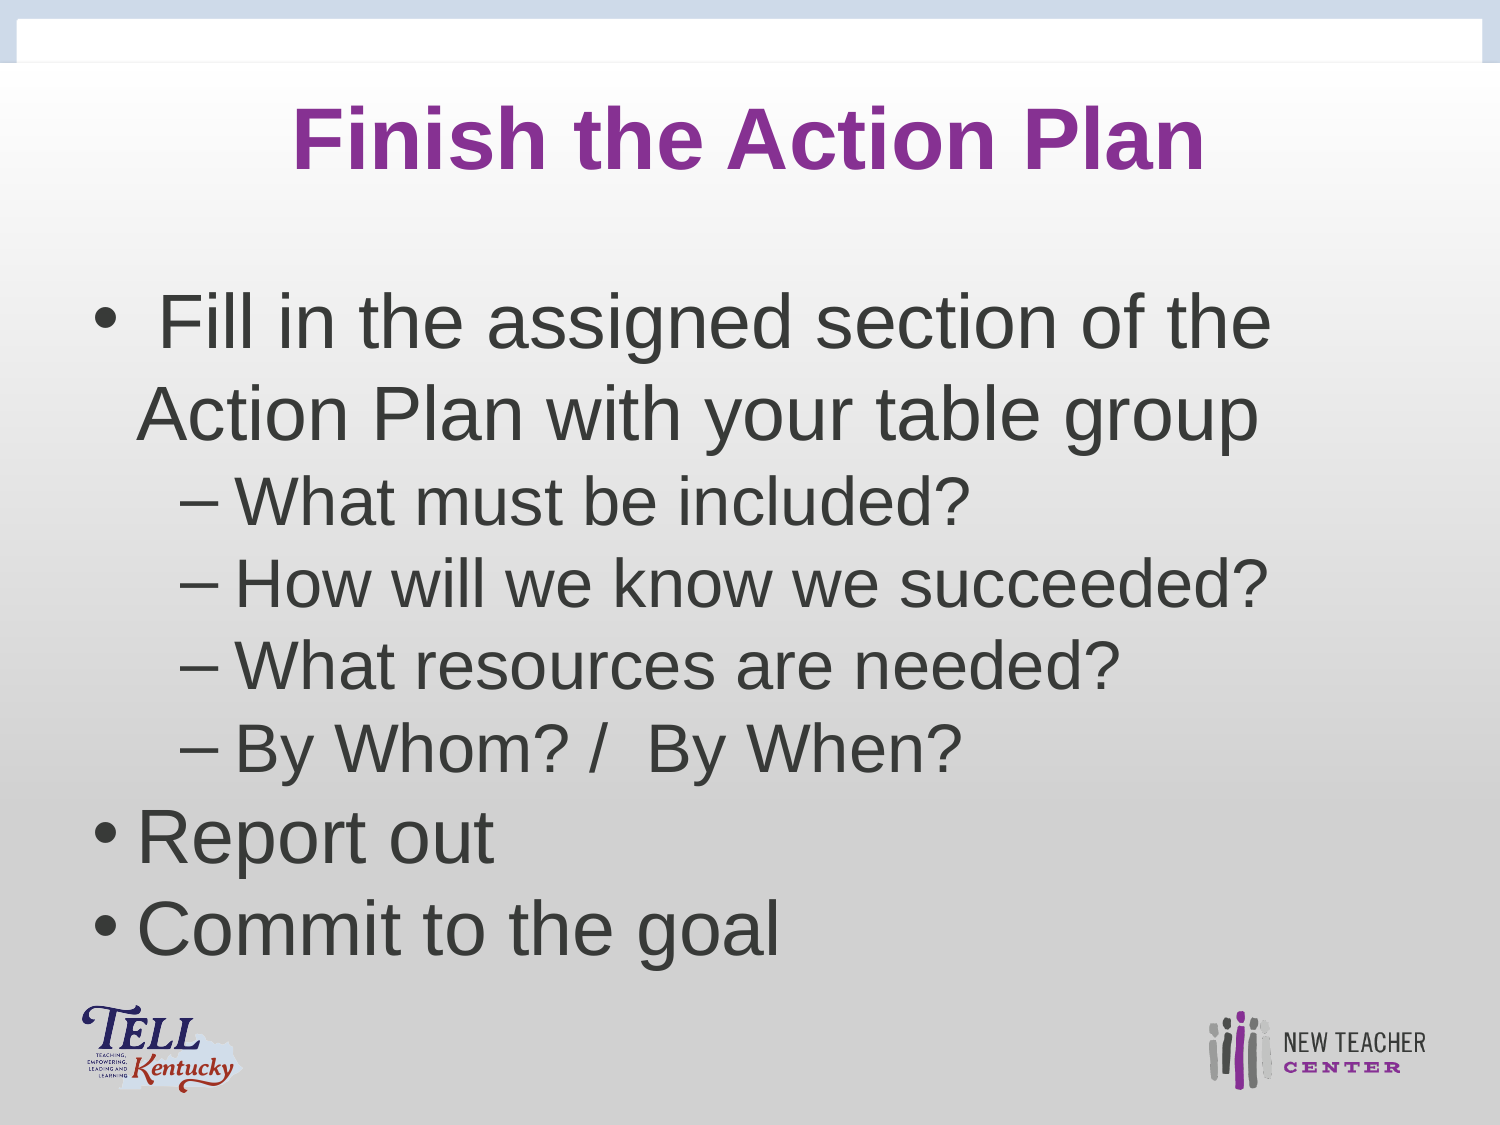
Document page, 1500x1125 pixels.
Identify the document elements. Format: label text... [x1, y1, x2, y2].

picture [1209, 1011, 1425, 1090]
title Finish the Action Plan [75, 33, 1425, 237]
list Fill in the assigned section of the Action Plan with your table group What must be included? How will we know we succeeded? What resources are needed? By Whom? / By When? Report out Commit to the goal [75, 262, 1425, 1005]
picture [82, 1005, 243, 1093]
picture [0, 0, 1500, 63]
